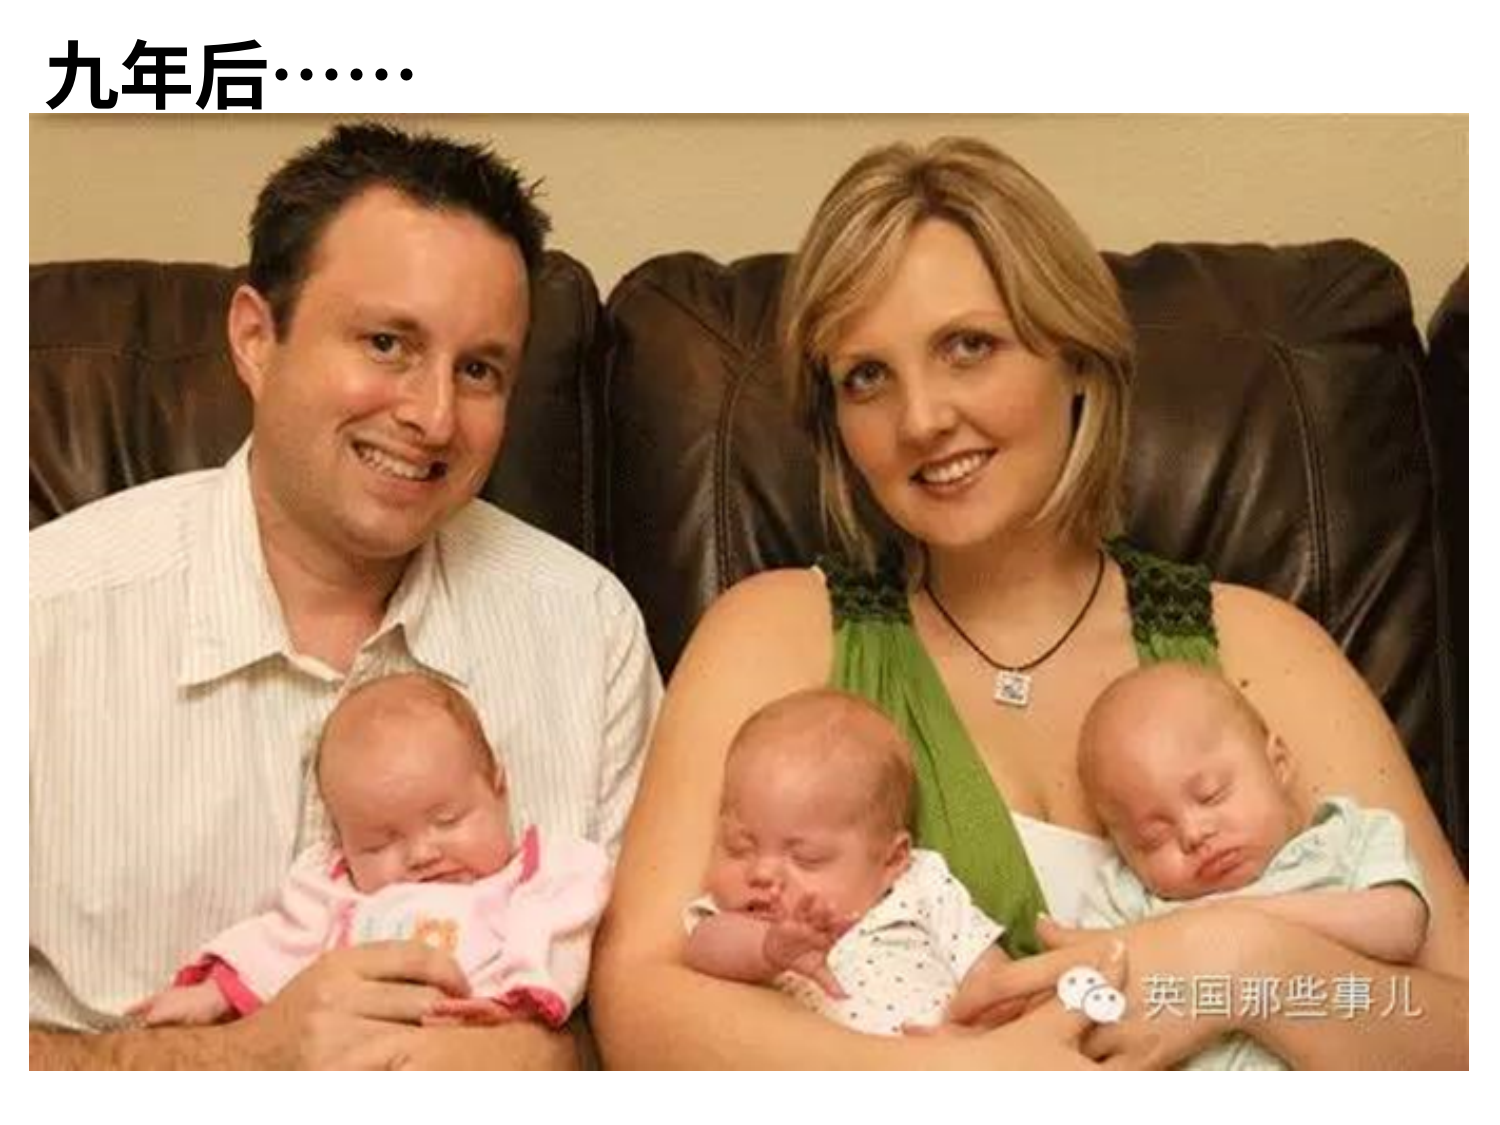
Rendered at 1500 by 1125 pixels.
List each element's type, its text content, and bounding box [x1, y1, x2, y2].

subtitle 九年后…… [29, 31, 1471, 1094]
picture [29, 113, 1469, 1071]
